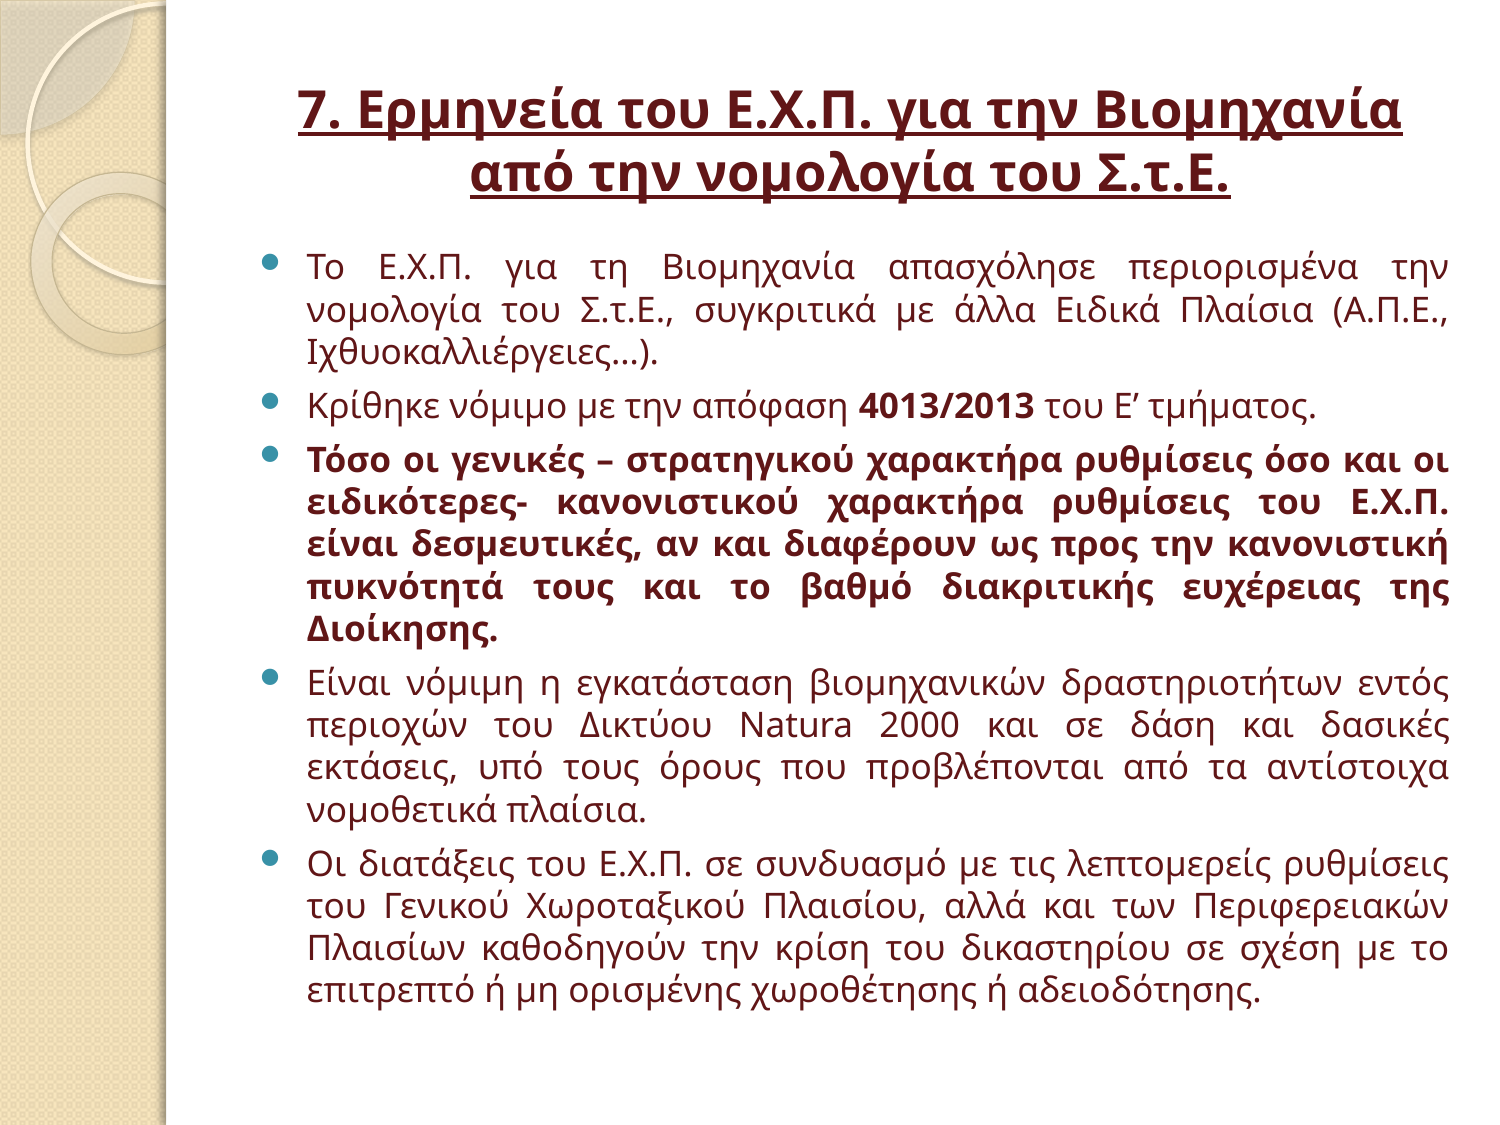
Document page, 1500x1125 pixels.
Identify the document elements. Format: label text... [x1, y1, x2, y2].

list Το Ε.Χ.Π. για τη Βιομηχανία απασχόλησε περιορισμένα την νομολογία του Σ.τ.Ε., συγκριτικά με άλλα Ειδικά Πλαίσια (Α.Π.Ε., Ιχθυοκαλλιέργειες…). Κρίθηκε νόμιμο με την απόφαση 4013/2013 του Ε’ τμήματος. Τόσο οι γενικές – στρατηγικού χαρακτήρα ρυθμίσεις όσο και οι ειδικότερες- κανονιστικού χαρακτήρα ρυθμίσεις του Ε.Χ.Π. είναι δεσμευτικές, αν και διαφέρουν ως προς την κανονιστική πυκνότητά τους και το βαθμό διακριτικής ευχέρειας της Διοίκησης. Είναι νόμιμη η εγκατάσταση βιομηχανικών δραστηριοτήτων εντός περιοχών του Δικτύου Natura 2000 και σε δάση και δασικές εκτάσεις, υπό τους όρους που προβλέπονται από τα αντίστοιχα νομοθετικά πλαίσια. Οι διατάξεις του Ε.Χ.Π. σε συνδυασμό με τις λεπτομερείς ρυθμίσεις του Γενικού Χωροταξικού Πλαισίου, αλλά και των Περιφερειακών Πλαισίων καθοδηγούν την κρίση του δικαστηρίου σε σχέση με το επιτρεπτό ή μη ορισμένης χωροθέτησης ή αδειοδότησης. [235, 237, 1466, 1025]
title 7. Ερμηνεία του Ε.Χ.Π. για την Βιομηχανία από την νομολογία του Σ.τ.Ε. [235, 45, 1466, 233]
